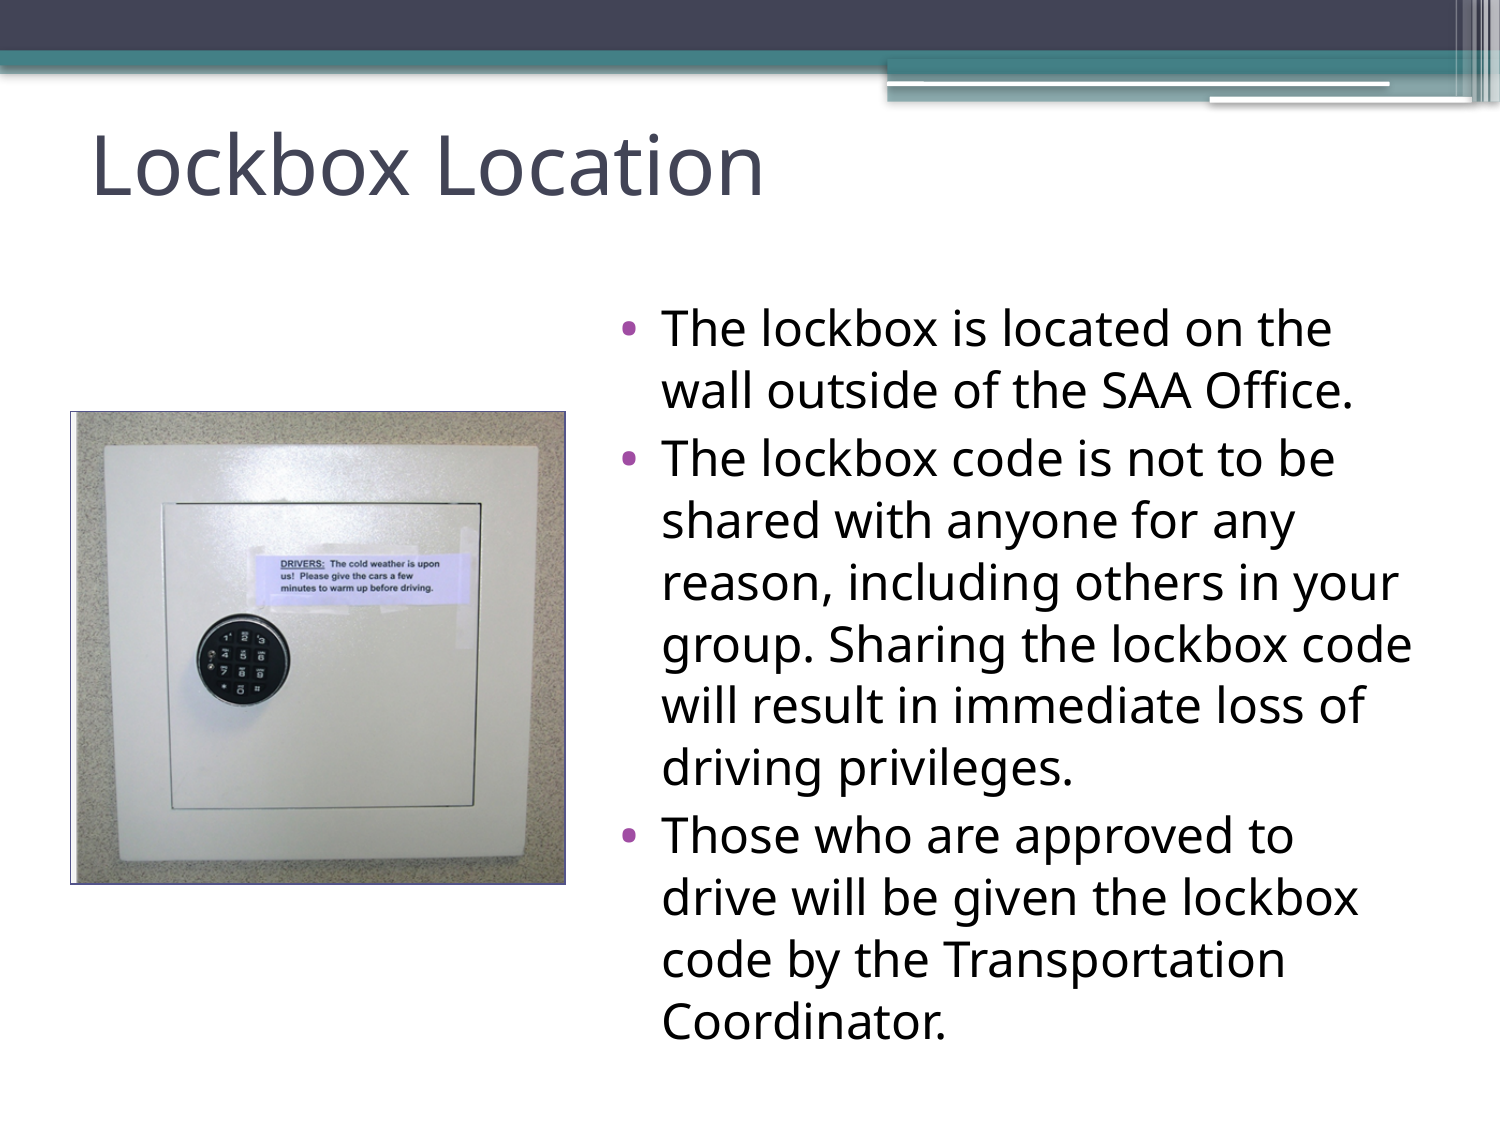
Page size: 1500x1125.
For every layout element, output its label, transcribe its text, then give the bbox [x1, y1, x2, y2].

list The lockbox is located on the wall outside of the SAA Office. The lockbox code is not to be shared with anyone for any reason, including others in your group. Sharing the lockbox code will result in immediate loss of driving privileges. Those who are approved to drive will be given the lockbox code by the Transportation Coordinator. [587, 287, 1438, 1063]
title Lockbox Location [75, 75, 1425, 250]
picture [71, 412, 565, 884]
